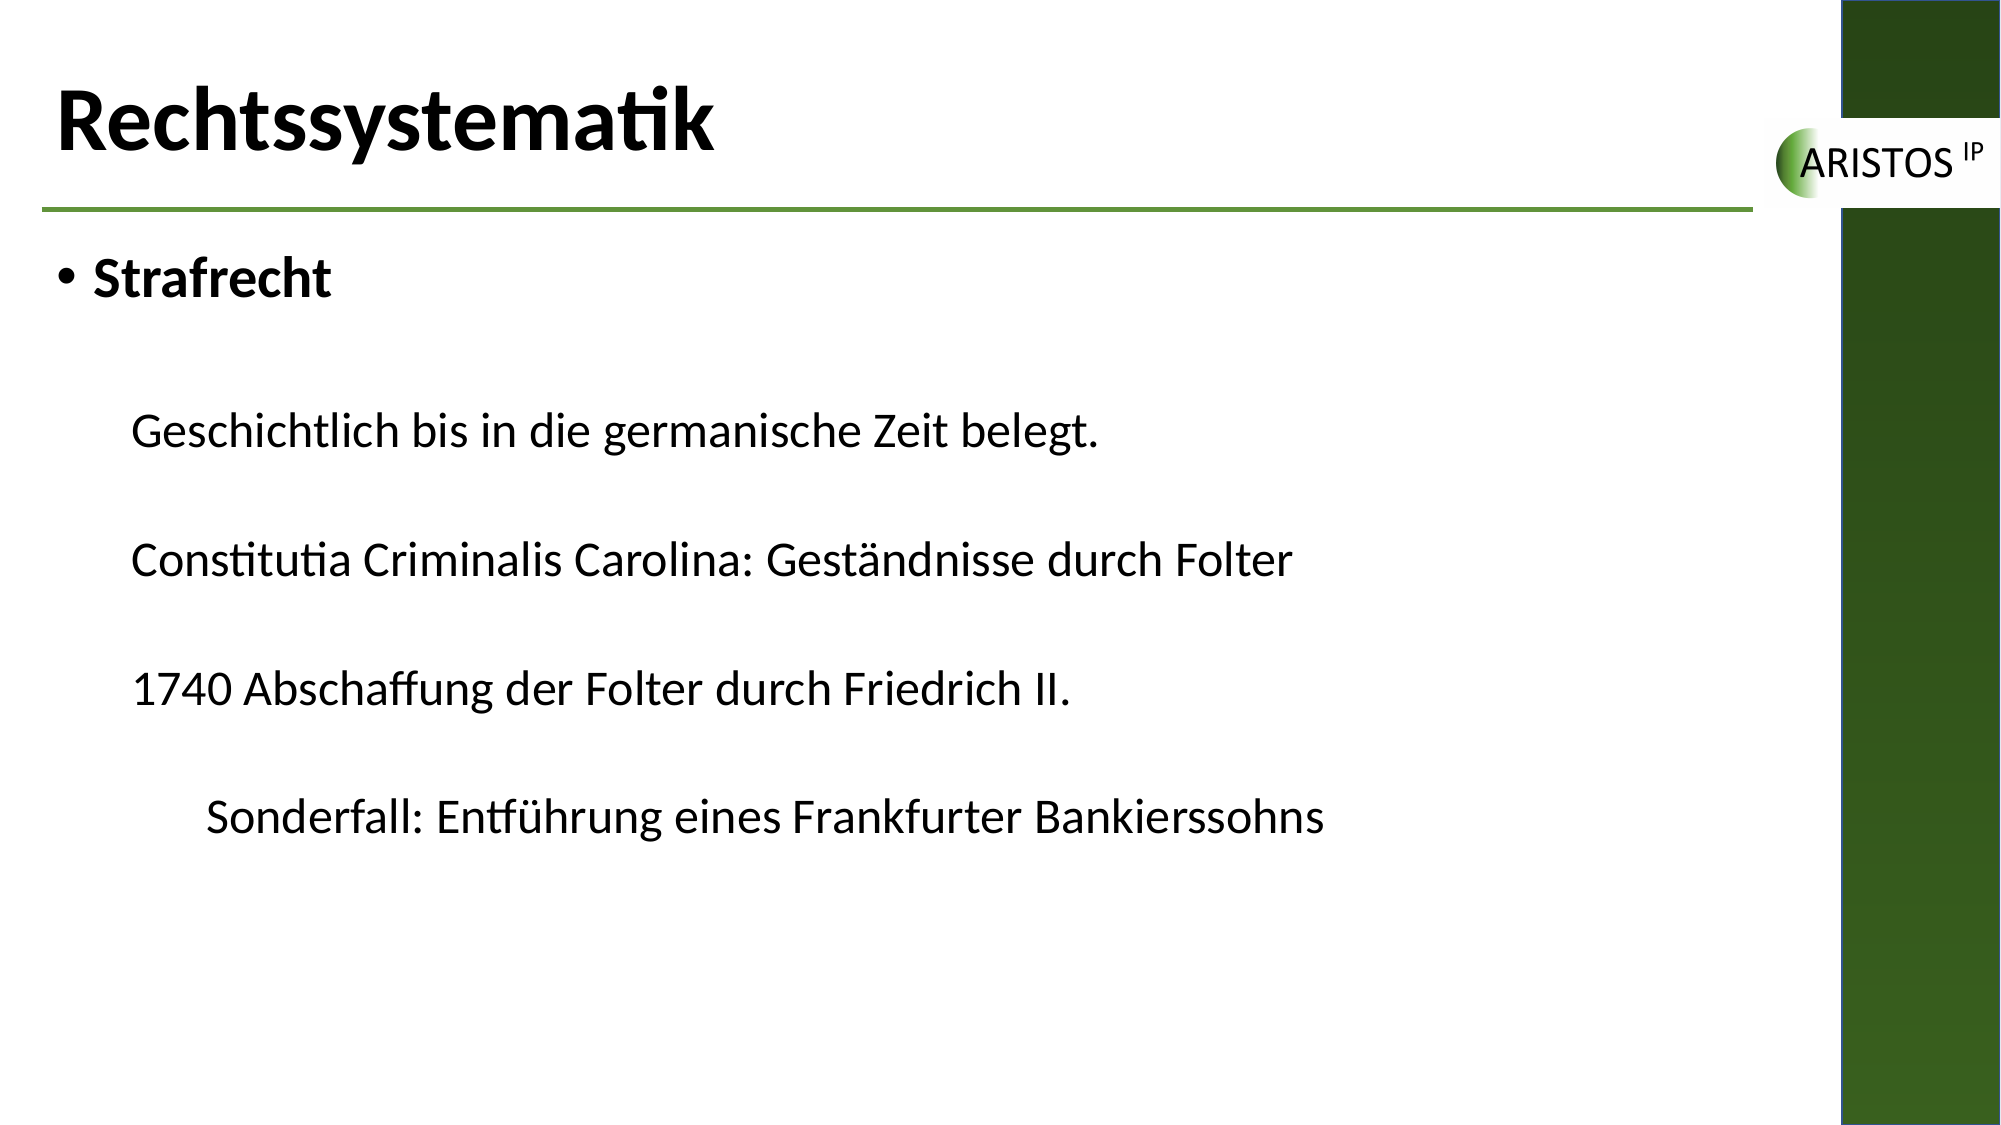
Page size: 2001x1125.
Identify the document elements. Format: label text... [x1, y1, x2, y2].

picture [1764, 118, 2001, 208]
title Rechtssystematik [41, 59, 1753, 183]
list Strafrecht Geschichtlich bis in die germanische Zeit belegt. Constitutia Criminalis Carolina: Geständnisse durch Folter 1740 Abschaffung der Folter durch Friedrich II. Sonderfall: Entführung eines Frankfurter Bankierssohns [41, 239, 1752, 1038]
